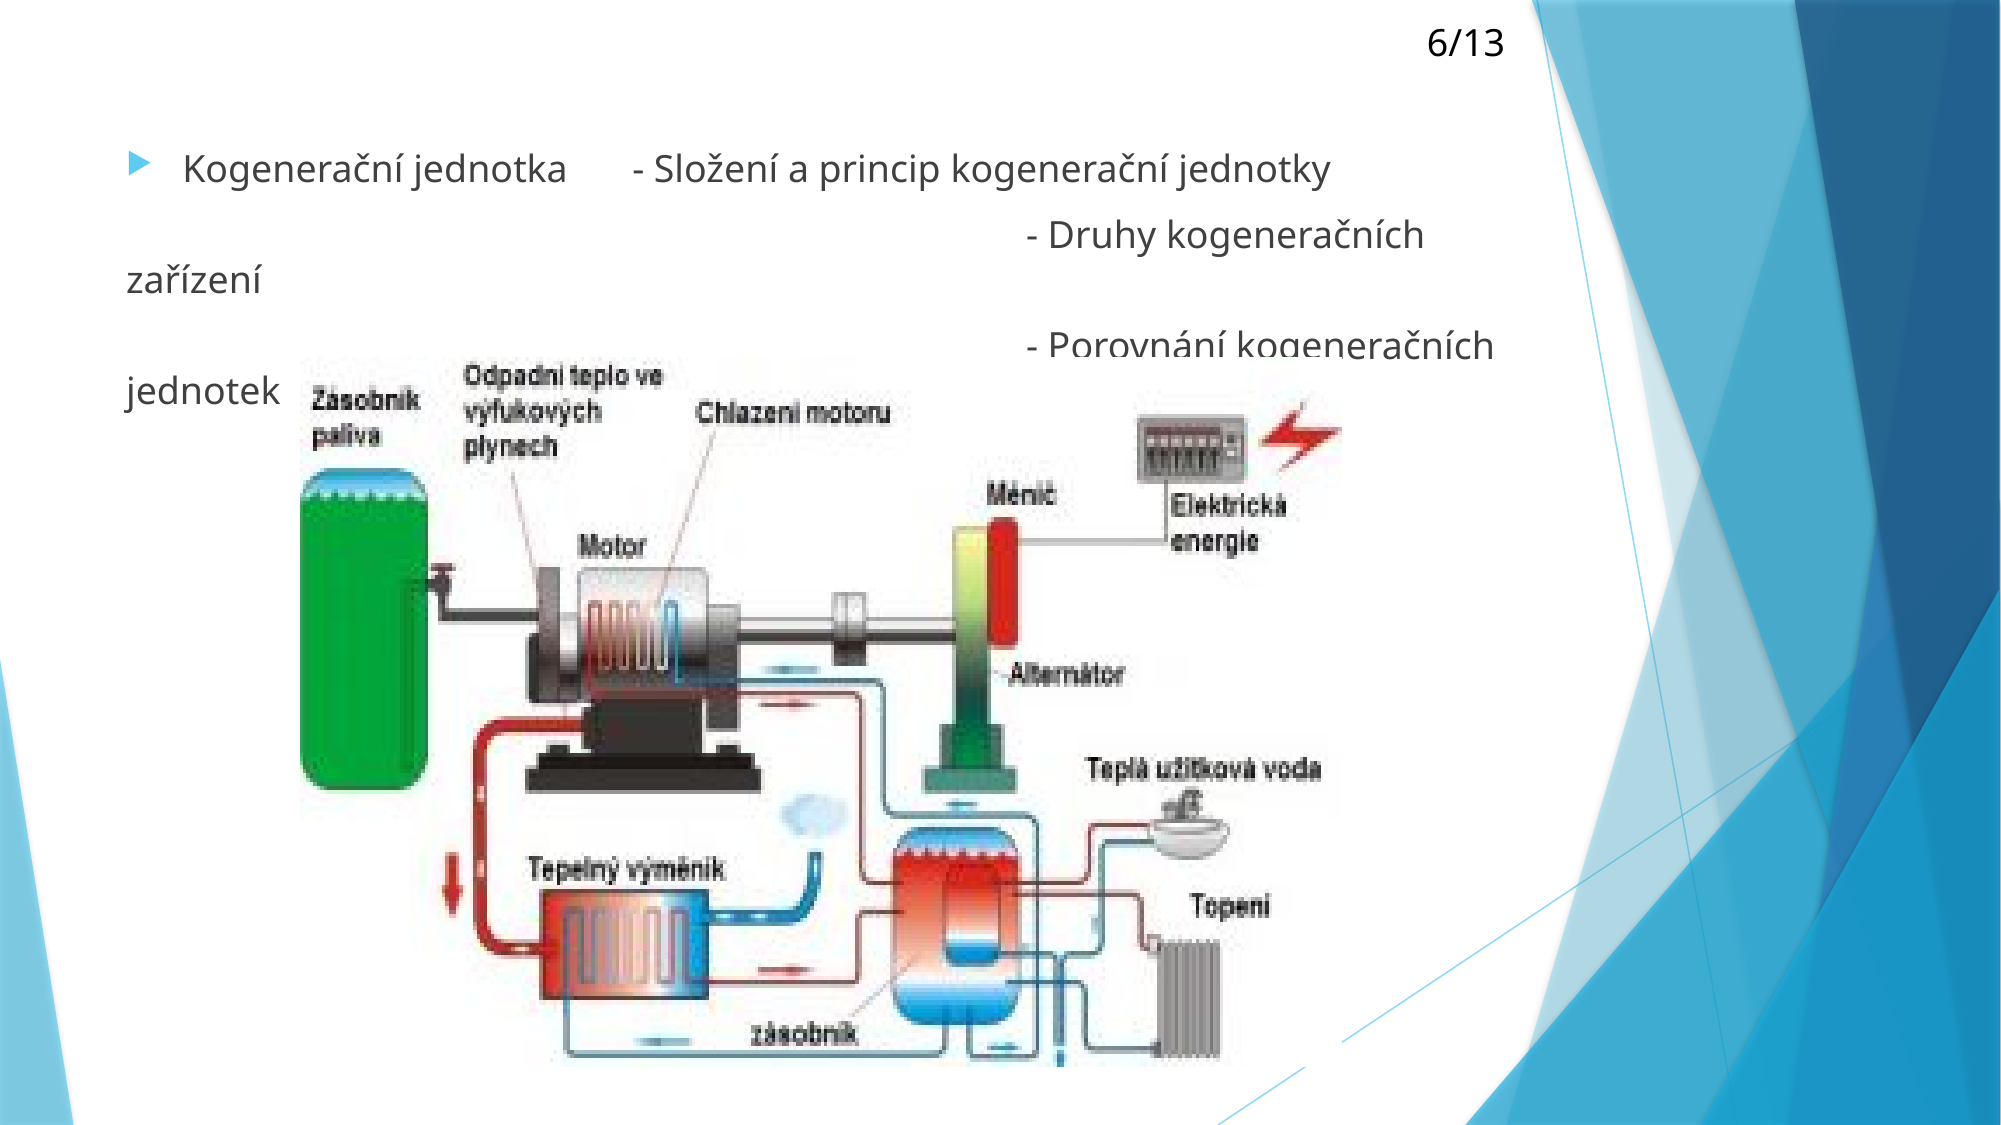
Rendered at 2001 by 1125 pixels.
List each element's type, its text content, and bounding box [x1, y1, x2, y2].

text_box 6/13 [1412, 11, 1521, 71]
picture [299, 356, 1342, 1068]
list Kogenerační jednotka - Složení a princip kogenerační jednotky - Druhy kogeneračních zařízení - Porovnání kogeneračních jednotek [111, 71, 1522, 895]
